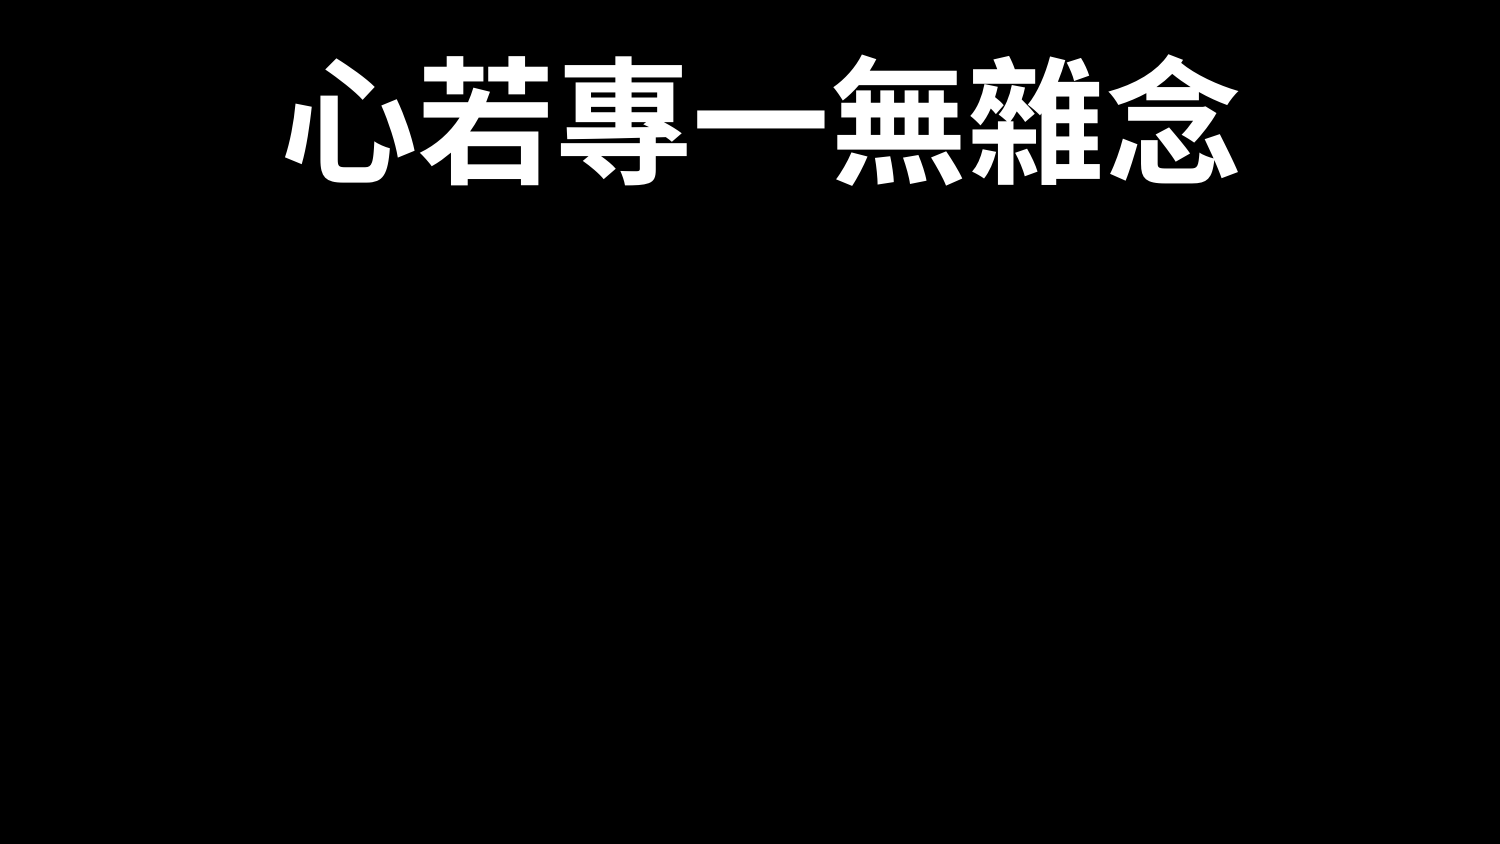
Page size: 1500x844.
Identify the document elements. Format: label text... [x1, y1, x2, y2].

title 心若專一無雜念 [123, 28, 1399, 210]
